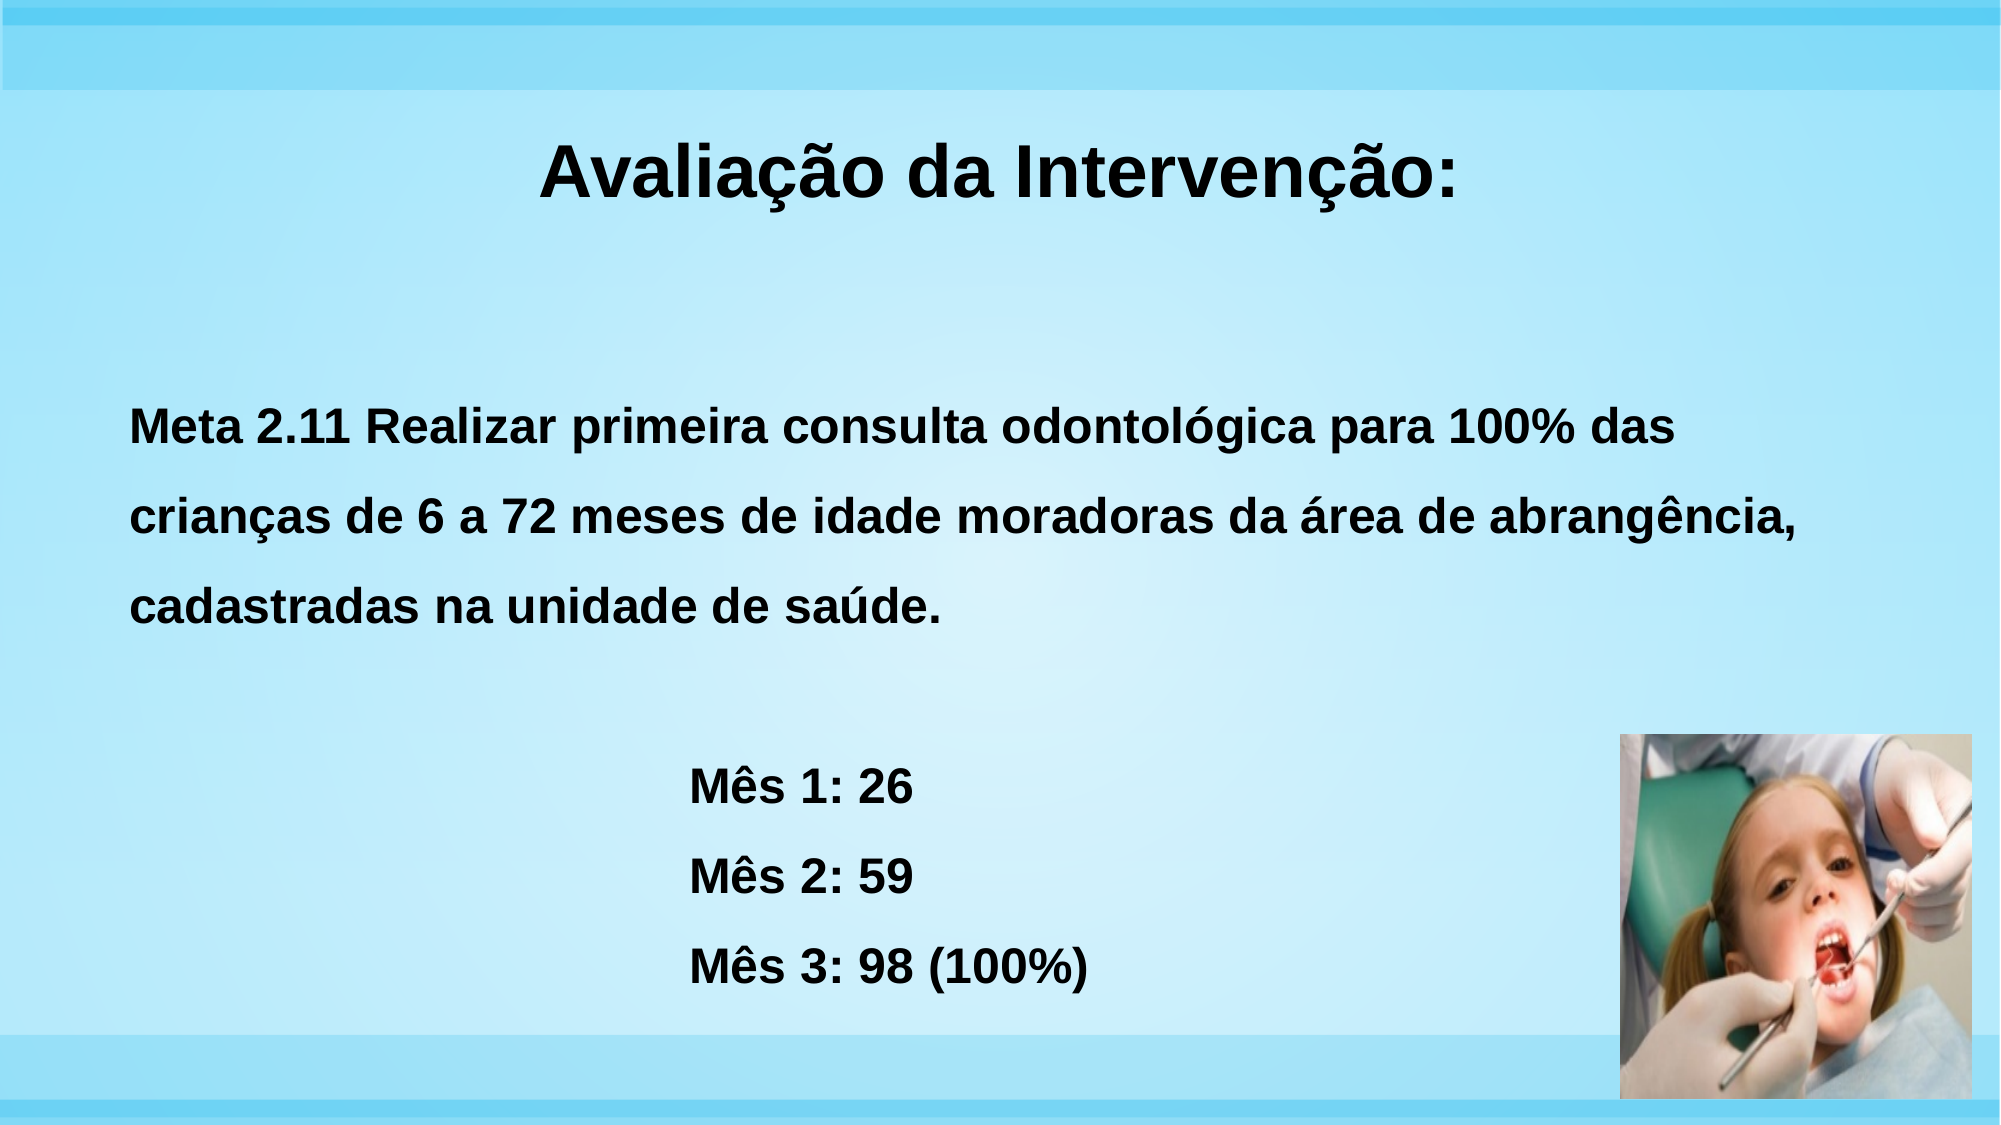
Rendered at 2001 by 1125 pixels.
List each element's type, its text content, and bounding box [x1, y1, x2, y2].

picture [1620, 734, 1972, 1099]
title Avaliação da Intervenção: [182, 92, 1818, 222]
list Meta 2.11 Realizar primeira consulta odontológica para 100% das crianças de 6 a 72 meses de idade moradoras da área de abrangência, cadastradas na unidade de saúde. Mês 1: 26 Mês 2: 59 Mês 3: 98 (100%) [114, 302, 1893, 1036]
